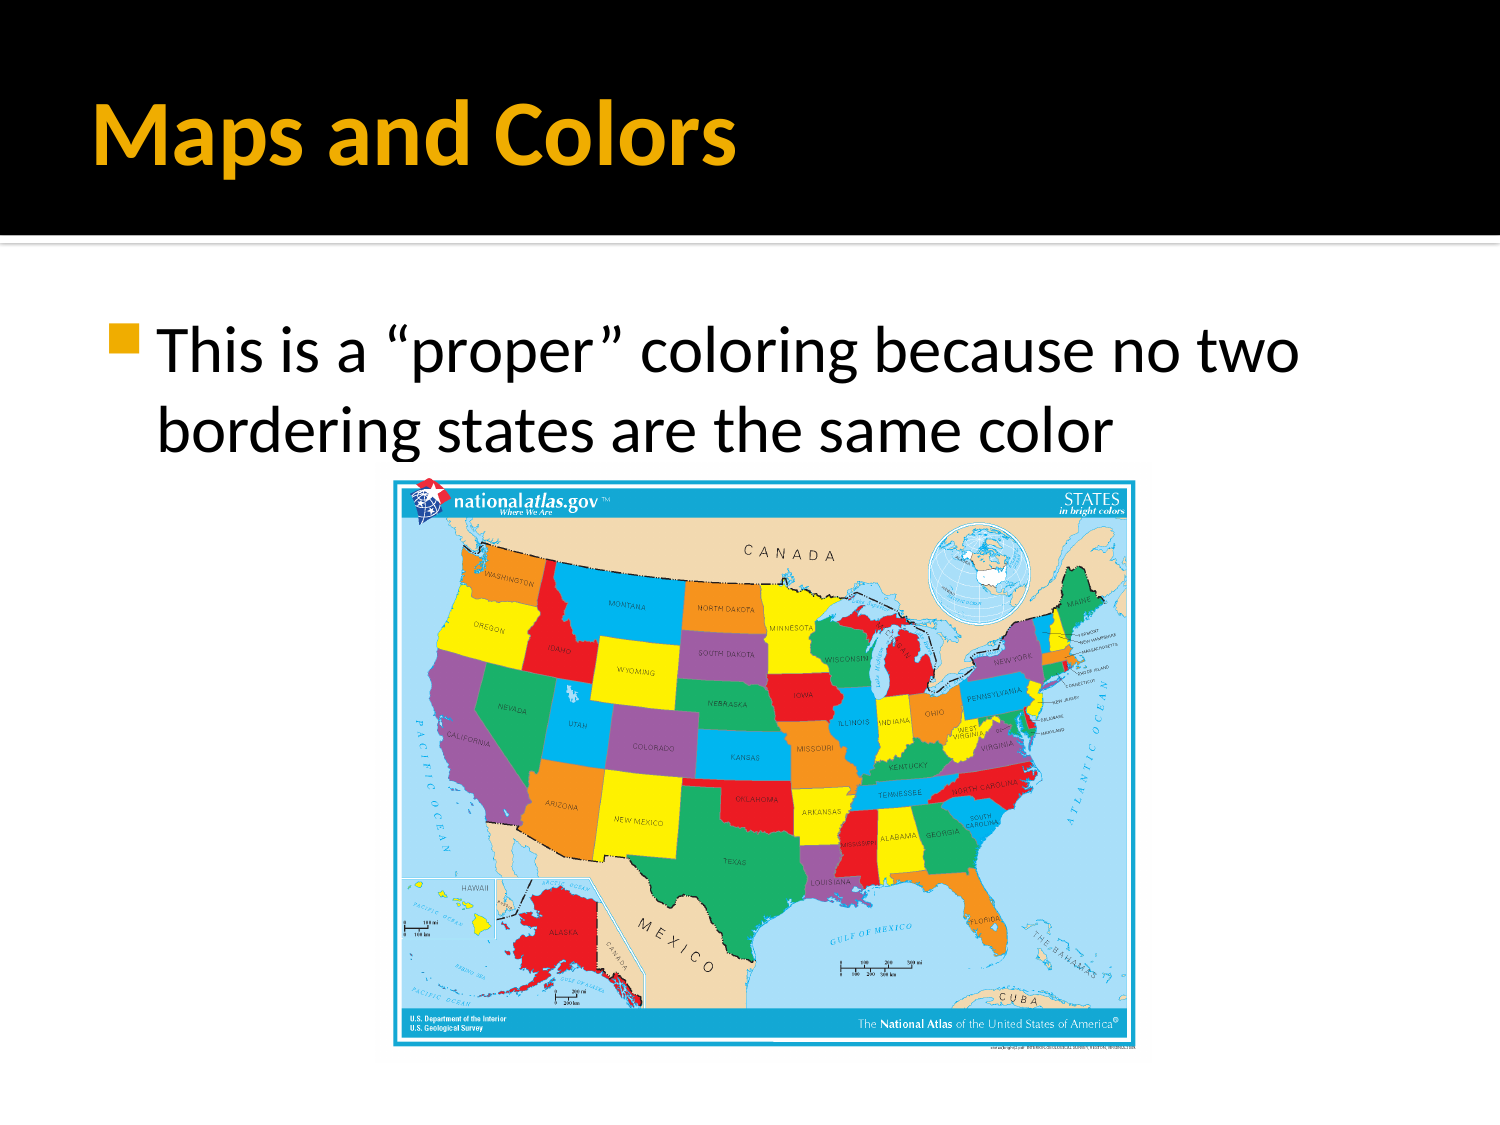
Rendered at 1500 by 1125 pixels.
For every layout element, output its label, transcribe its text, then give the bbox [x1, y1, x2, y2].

picture [374, 462, 1152, 1063]
title Maps and Colors [75, 25, 1425, 231]
list This is a “proper” coloring because no two bordering states are the same color [75, 291, 1425, 1050]
